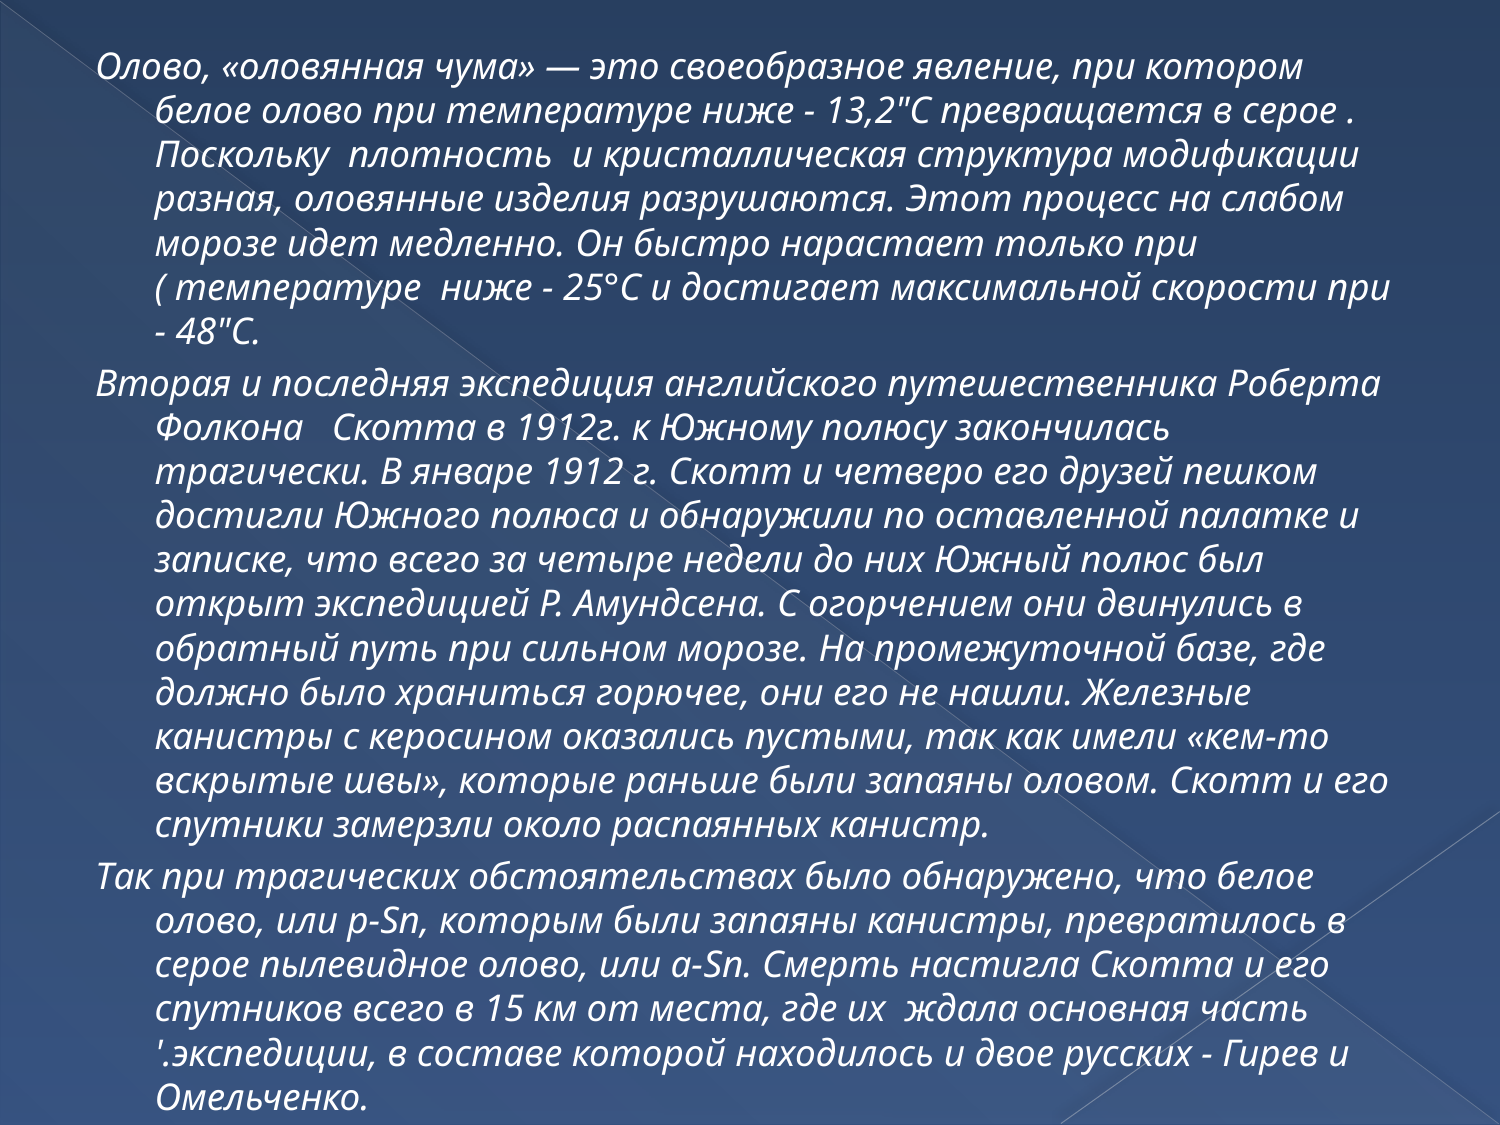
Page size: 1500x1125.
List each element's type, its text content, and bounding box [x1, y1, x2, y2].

list Олово, «оловянная чума» — это своеобразное явление, при котором белое олово при температуре ниже - 13,2"С превращается в серое . Поскольку плотность и кристаллическая структура модификации разная, оловянные изделия разрушаются. Этот процесс на слабом морозе идет медленно. Он быстро нарастает только при ( температуре ниже - 25°С и достигает максимальной скорости при - 48"С. Вторая и последняя экспедиция английского путешественника Роберта Фолкона Скотта в 1912г. к Южному полюсу закончилась трагически. В январе 1912 г. Скотт и четверо его друзей пешком достигли Южного полюса и обнаружили по оставленной палатке и записке, что всего за четыре недели до них Южный полюс был открыт экспедицией Р. Амундсена. С огорчением они двинулись в обратный путь при силь­ном морозе. На промежуточной базе, где должно было храниться горю­чее, они его не нашли. Железные канистры с керосином оказались пустыми, так как имели «кем-то вскрытые швы», которые раньше были запаяны оловом. Скотт и его спутники замерзли около распаянных канистр. Так при трагических обстоятельствах было обнаружено, что белое олово, или р-Sn, которым были запаяны канистры, превратилось в серое пылевидное олово, или а-Sn. Смерть настигла Скотта и его спутников всего в 15 км от места, где их ждала основная часть '.экспедиции, в составе которой находилось и двое русских - Гирев и Омельченко. [70, 35, 1421, 1125]
